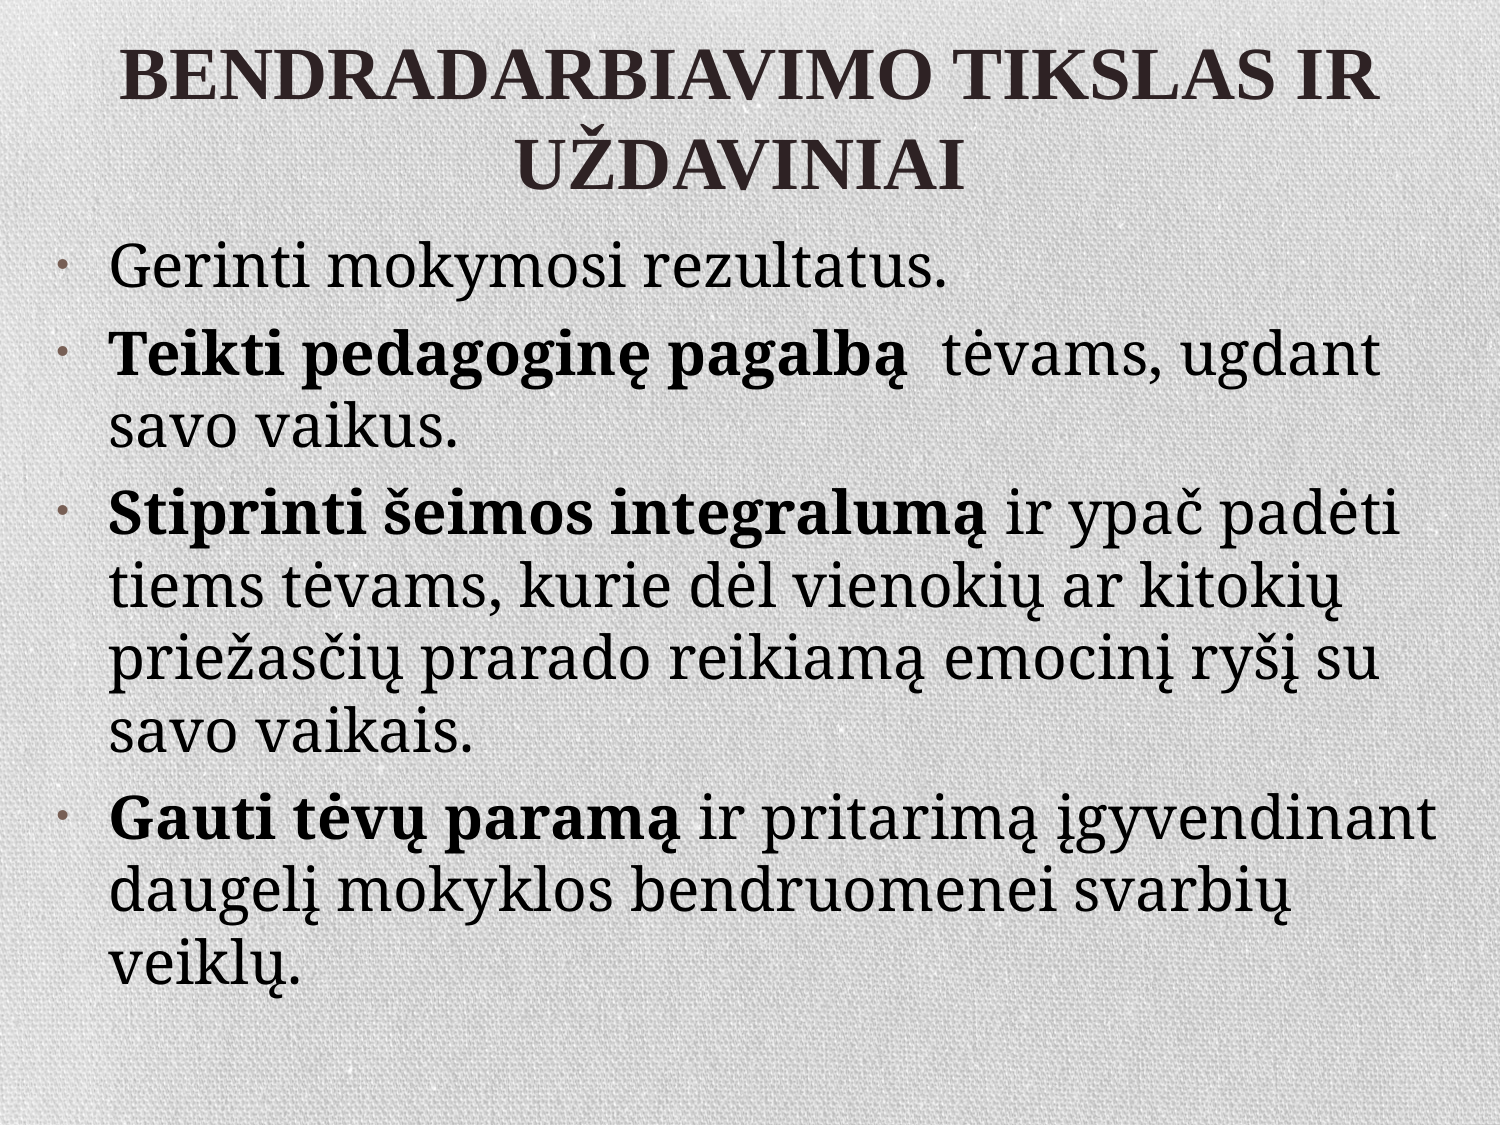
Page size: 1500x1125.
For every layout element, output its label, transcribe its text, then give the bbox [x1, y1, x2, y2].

title BENDRADARBIAVIMO TIKSLAS IR UŽDAVINIAI [45, 37, 1455, 213]
text_box Gerinti mokymosi rezultatus. Teikti pedagoginę pagalbą tėvams, ugdant savo vaikus. Stiprinti šeimos integralumą ir ypač padėti tiems tėvams, kurie dėl vienokių ar kitokių priežasčių prarado reikiamą emocinį ryšį su savo vaikais. Gauti tėvų paramą ir pritarimą įgyvendinant daugelį mokyklos bendruomenei svarbių veiklų. [41, 219, 1483, 1024]
